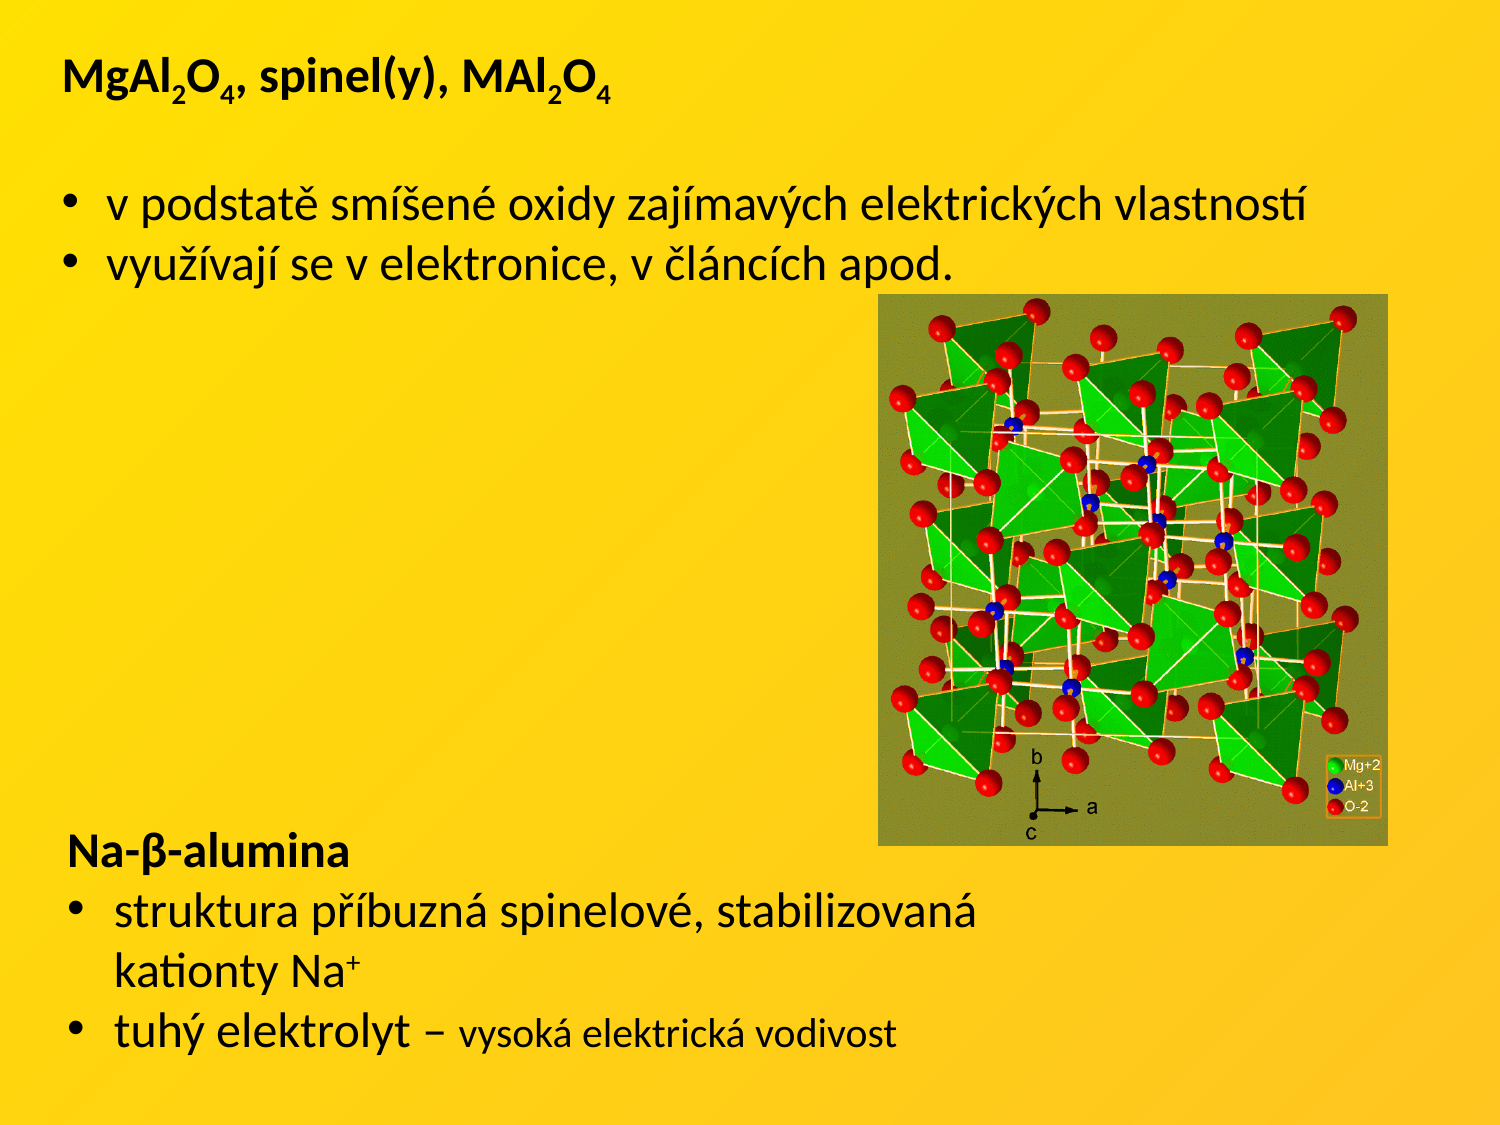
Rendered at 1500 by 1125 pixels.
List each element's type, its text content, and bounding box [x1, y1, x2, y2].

text_box MgAl2O4, spinel(y), MAl2O4 v podstatě smíšené oxidy zajímavých elektrických vlastností využívají se v elektronice, v článcích apod. [46, 35, 1454, 299]
picture [878, 294, 1388, 847]
text_box Na-β-alumina struktura příbuzná spinelové, stabilizovaná kationty Na+ tuhý elektrolyt – vysoká elektrická vodivost [52, 810, 1107, 1066]
